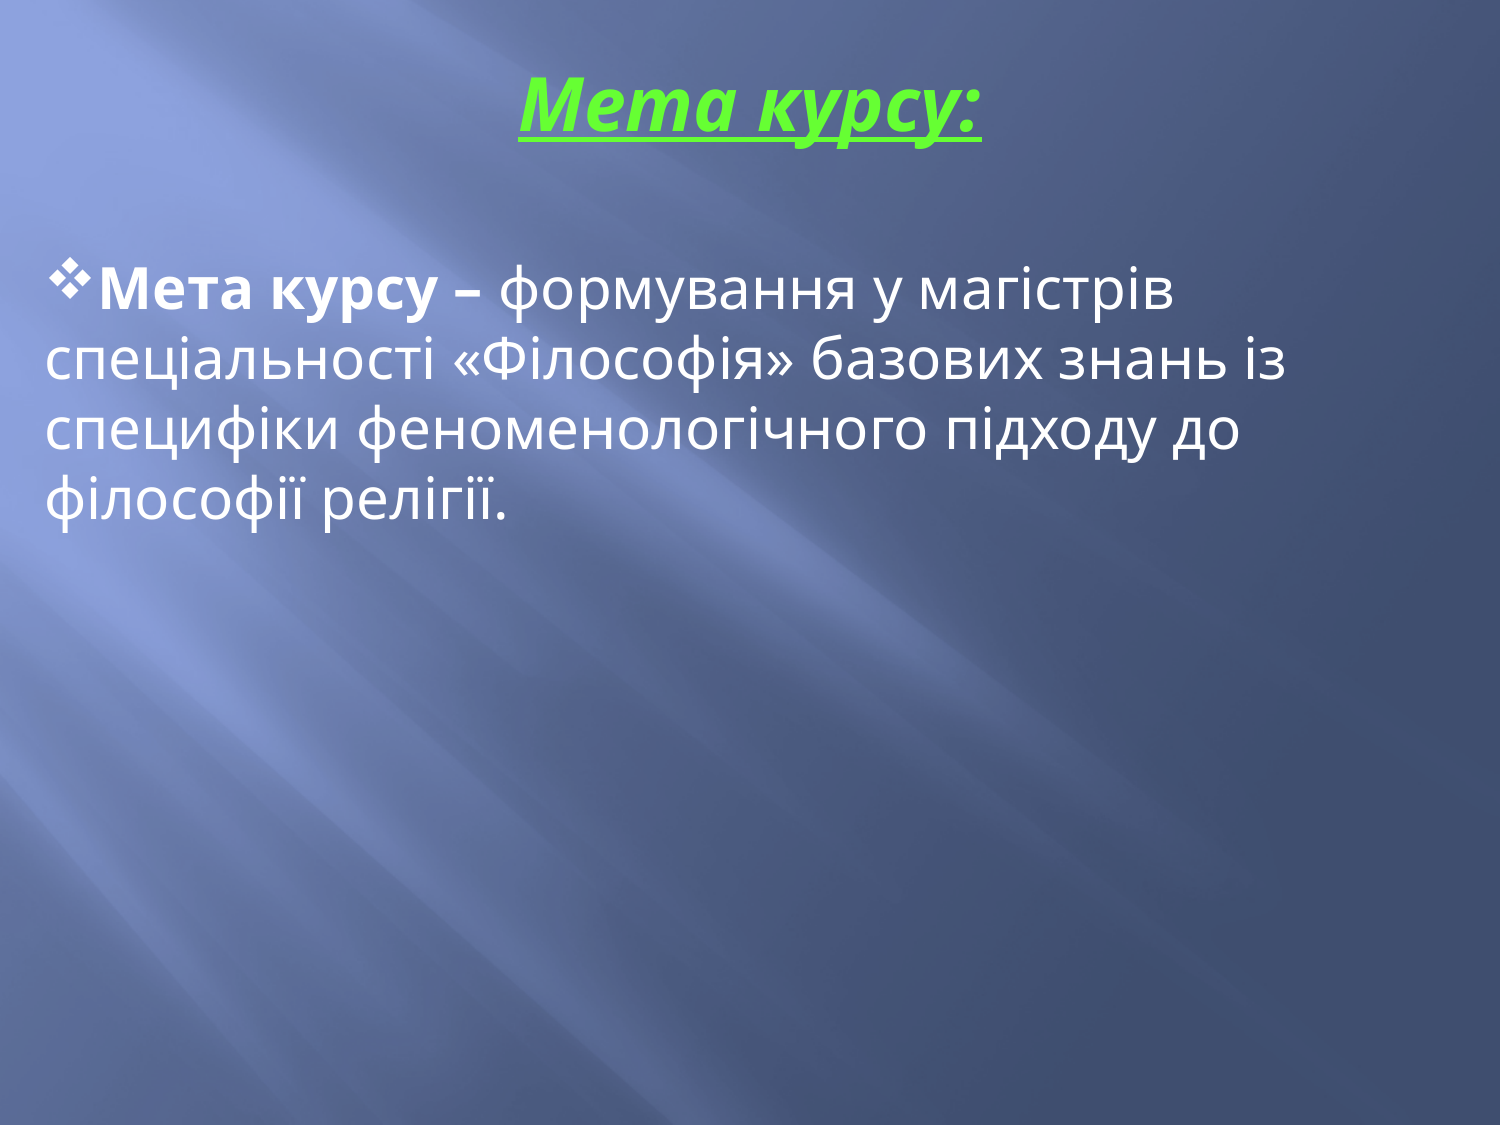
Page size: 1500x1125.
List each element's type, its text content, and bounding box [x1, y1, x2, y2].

text_box Мета курсу – формування у магістрів спеціальності «Філософія» базових знань із специфіки феноменологічного підходу до філософії релігії. [29, 243, 1459, 539]
title Мета курсу: [75, 45, 1425, 243]
